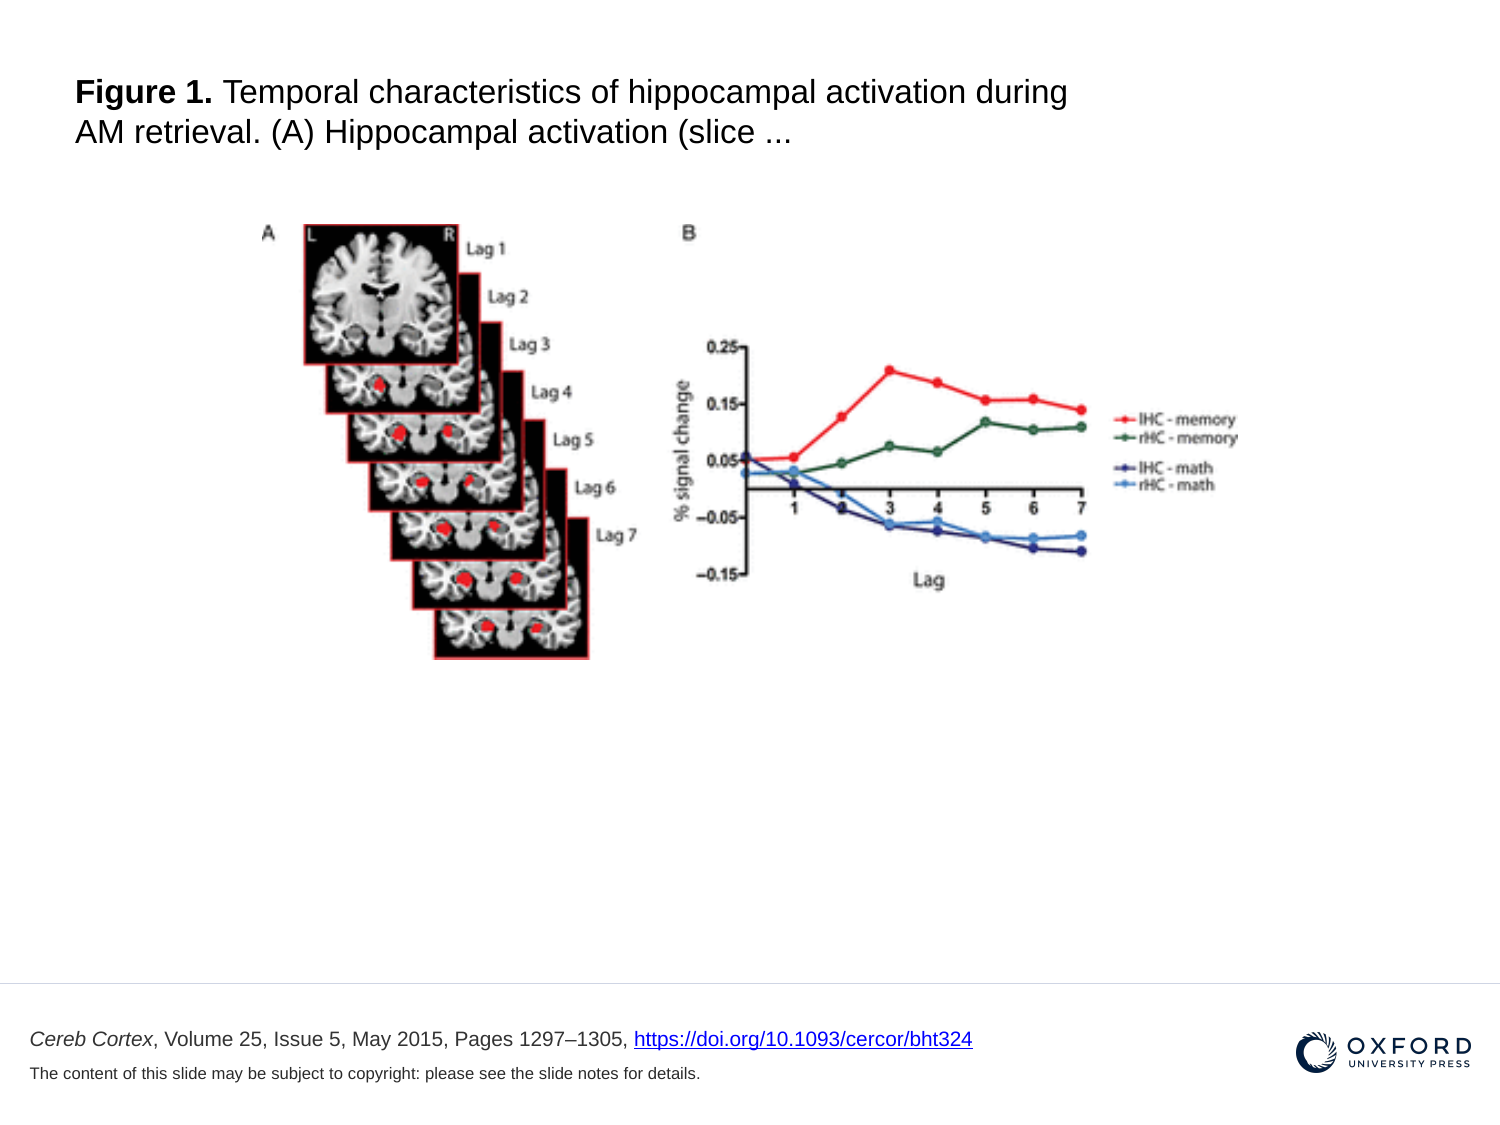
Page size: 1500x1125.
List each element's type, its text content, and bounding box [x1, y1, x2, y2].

picture [1296, 1032, 1471, 1073]
picture [262, 224, 1238, 660]
title Figure 1. Temporal characteristics of hippocampal activation during AM retrieval. (A) Hippocampal activation (slice ... [75, 69, 1078, 171]
footer Cereb Cortex, Volume 25, Issue 5, May 2015, Pages 1297–1305, https://doi.org/10.1093/cercor/bht324 The content of this slide may be subject to copyright: please see the slide notes for details. [0, 983, 1260, 1125]
